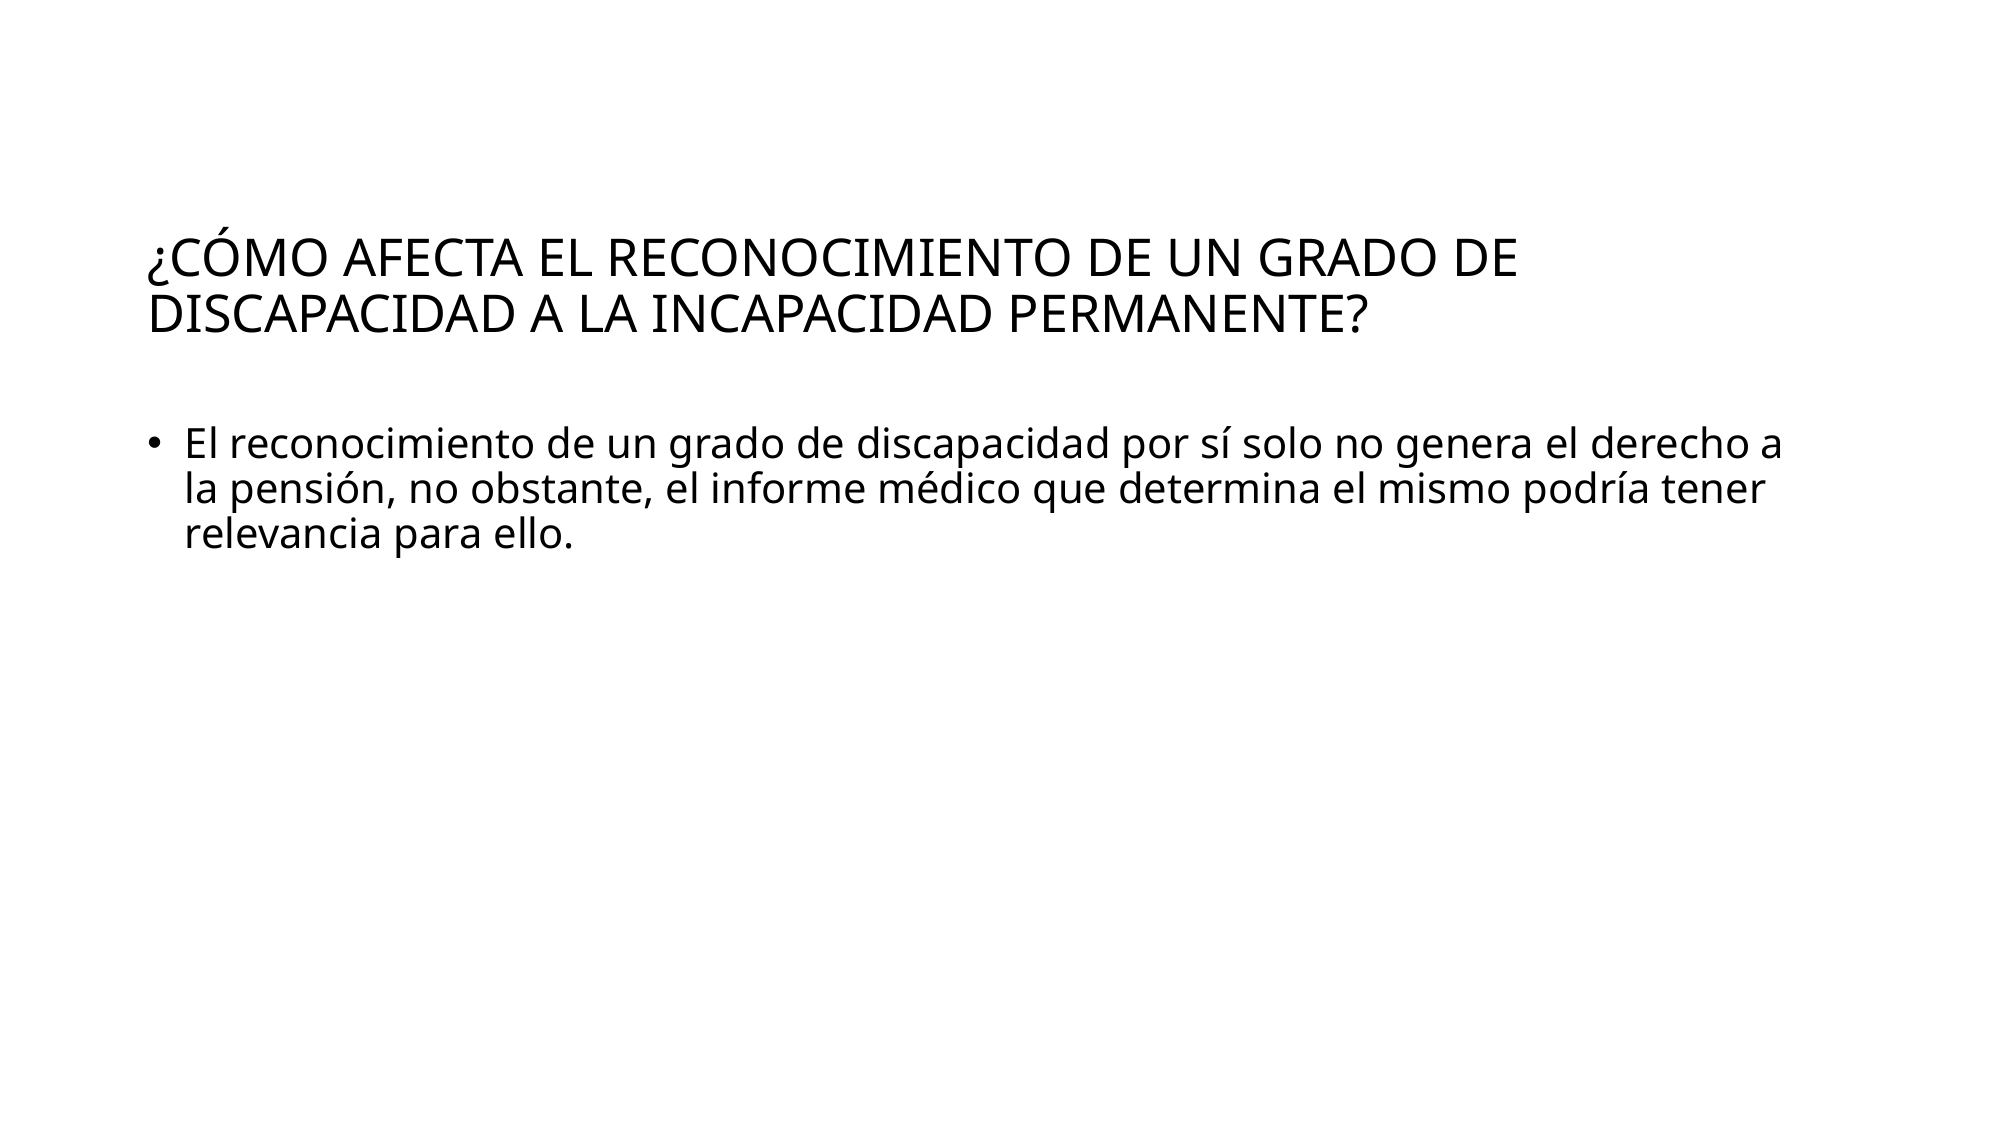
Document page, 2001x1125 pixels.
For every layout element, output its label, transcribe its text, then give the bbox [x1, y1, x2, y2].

list El reconocimiento de un grado de discapacidad por sí solo no genera el derecho a la pensión, no obstante, el informe médico que determina el mismo podría tener relevancia para ello. [132, 414, 1818, 1042]
title ¿Cómo afecta el reconocimiento de un grado de discapacidad a la incapacidad permanente? [132, 185, 1892, 390]
